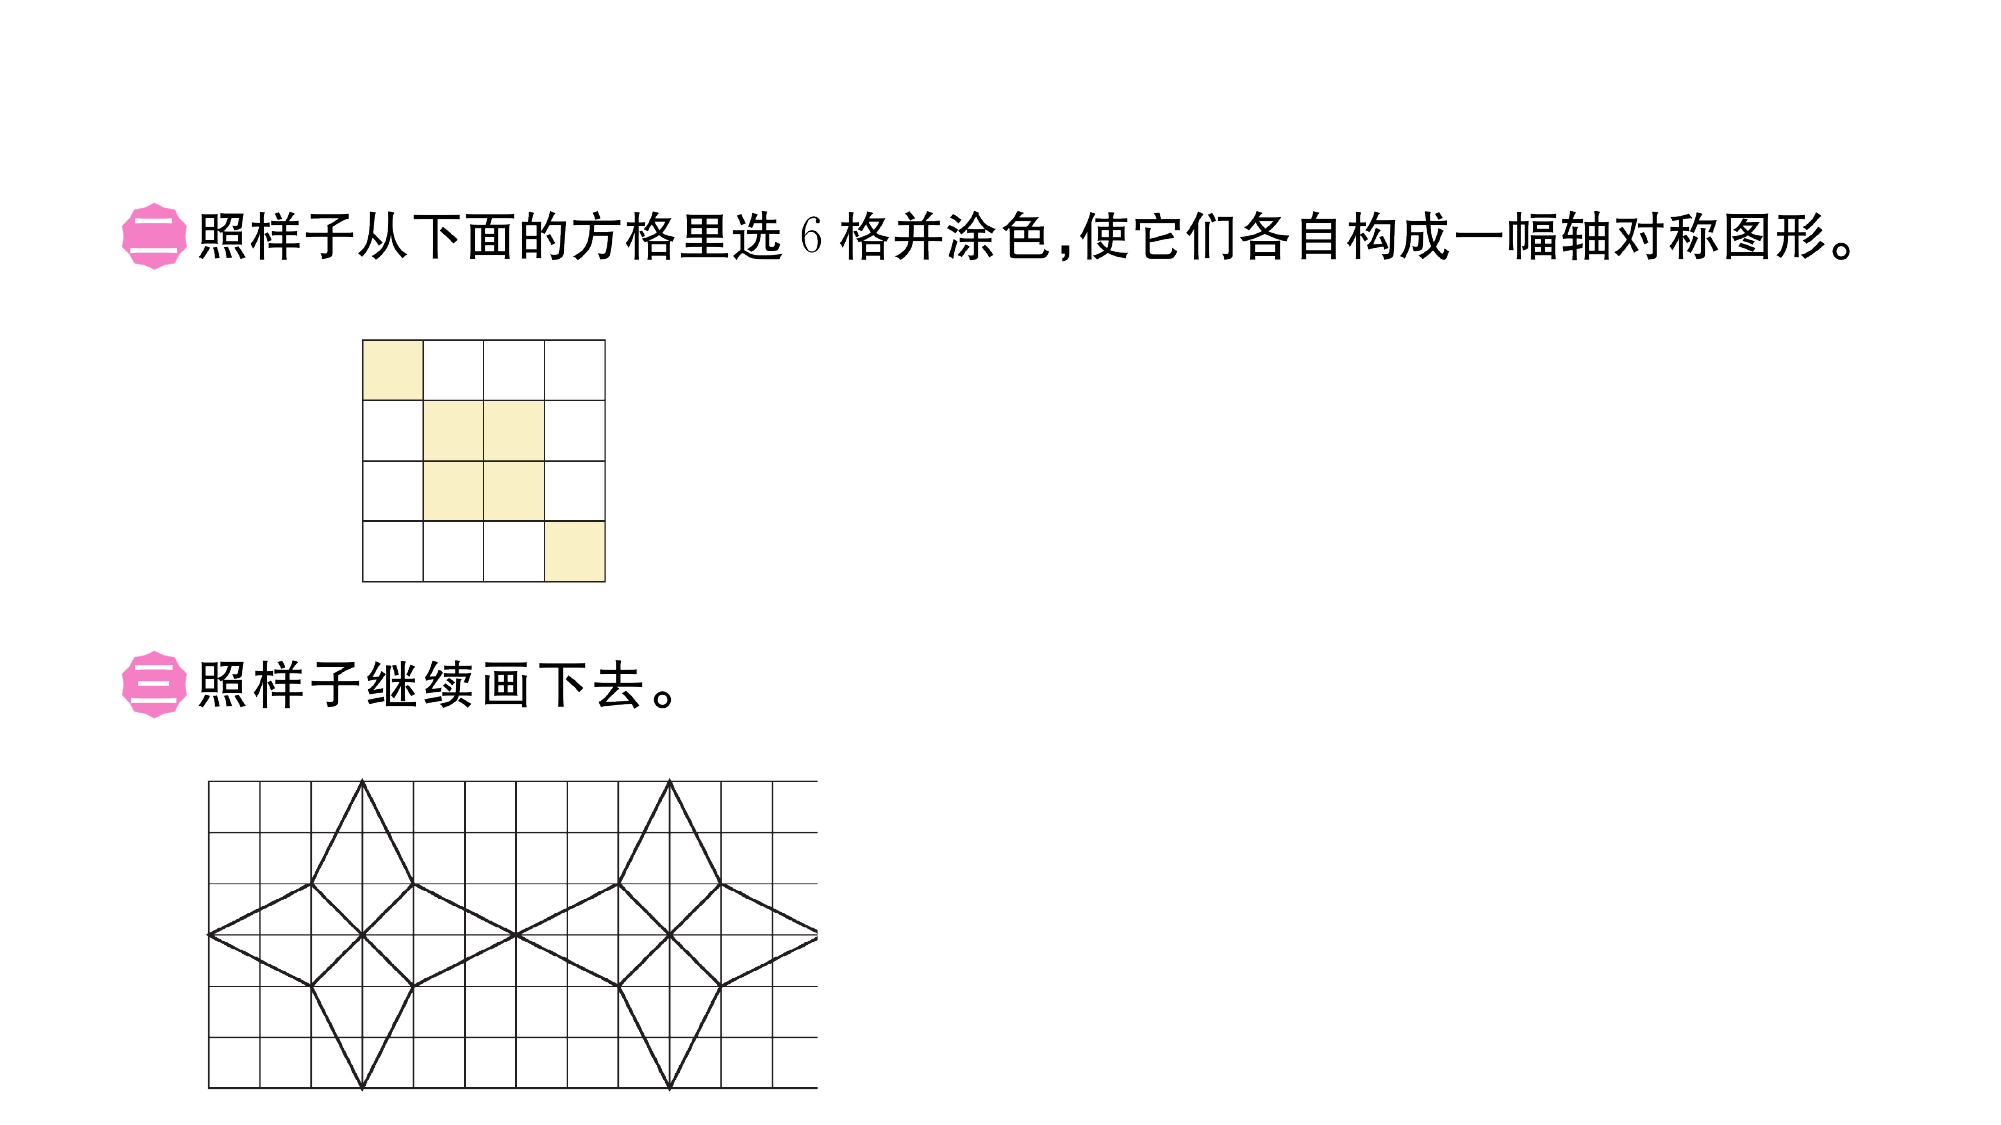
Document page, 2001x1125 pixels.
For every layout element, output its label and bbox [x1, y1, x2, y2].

picture [118, 177, 1955, 1122]
